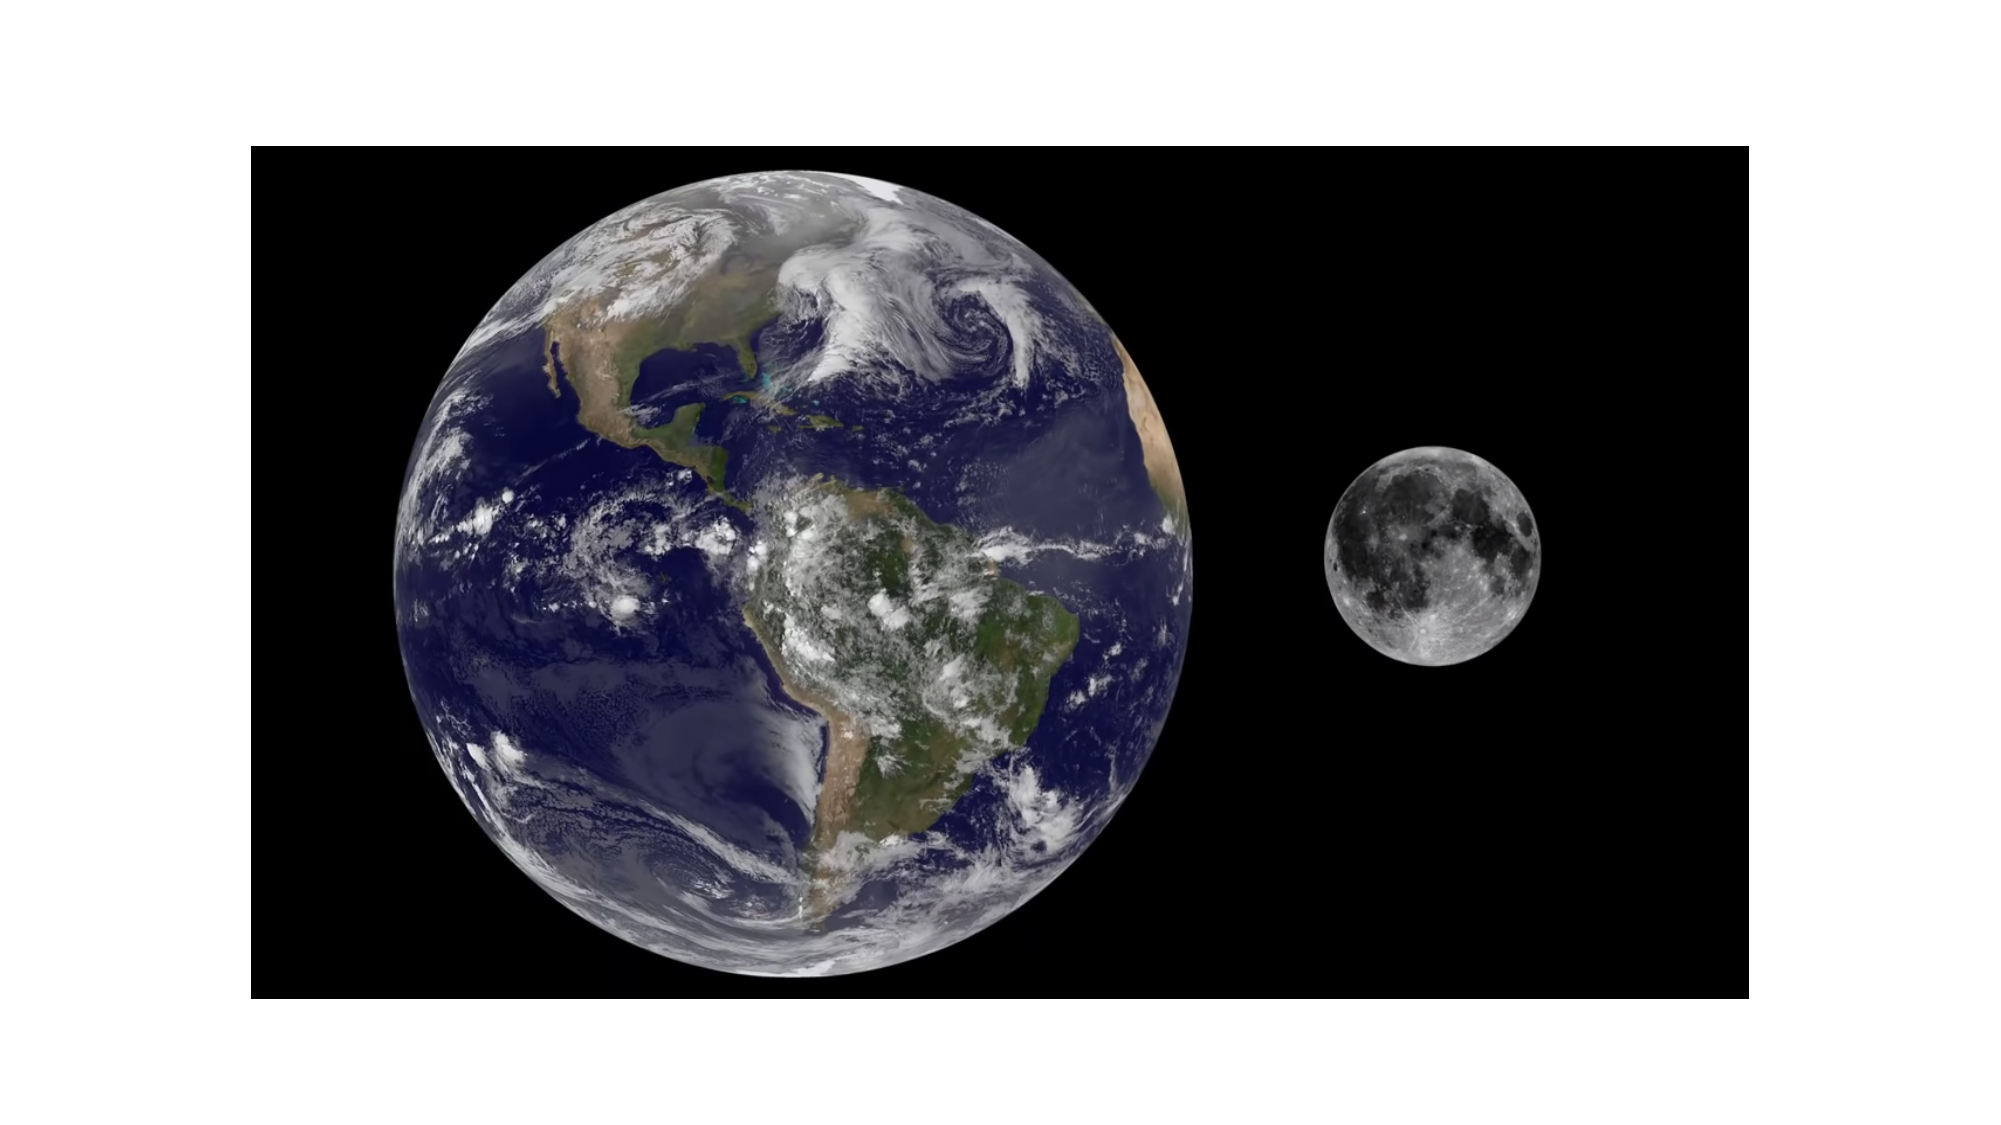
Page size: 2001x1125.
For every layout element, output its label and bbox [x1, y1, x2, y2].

list [251, 146, 1749, 999]
